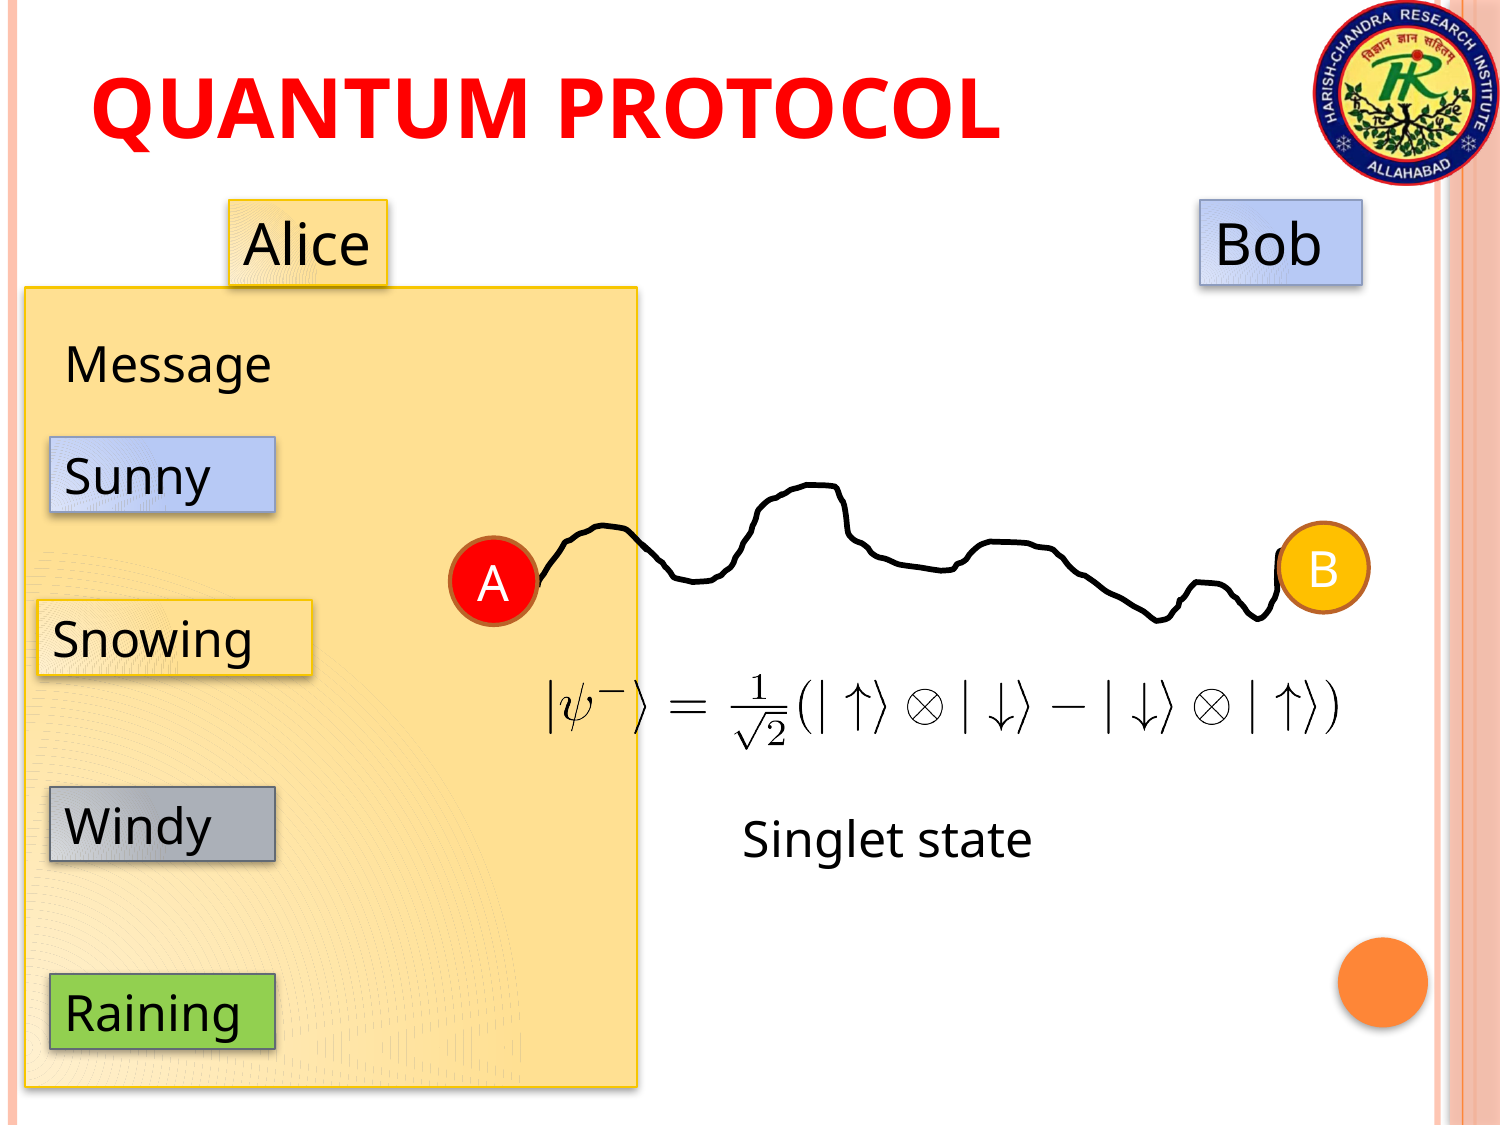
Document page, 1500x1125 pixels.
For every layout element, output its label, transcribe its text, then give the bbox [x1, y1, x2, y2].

text_box Message [50, 324, 313, 400]
text_box [540, 483, 1281, 622]
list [549, 674, 1338, 751]
title Quantum Protocol [75, 0, 1300, 163]
text_box B [1276, 520, 1371, 615]
picture [1311, 0, 1500, 187]
text_box Bob [1199, 199, 1363, 286]
text_box Snowing [36, 599, 313, 676]
text_box Raining [49, 973, 276, 1050]
text_box Alice [228, 199, 388, 286]
text_box Windy [49, 786, 276, 862]
text_box Sunny [49, 436, 276, 513]
text_box [24, 286, 638, 1088]
text_box Singlet state [728, 799, 1049, 875]
text_box A [447, 535, 540, 628]
